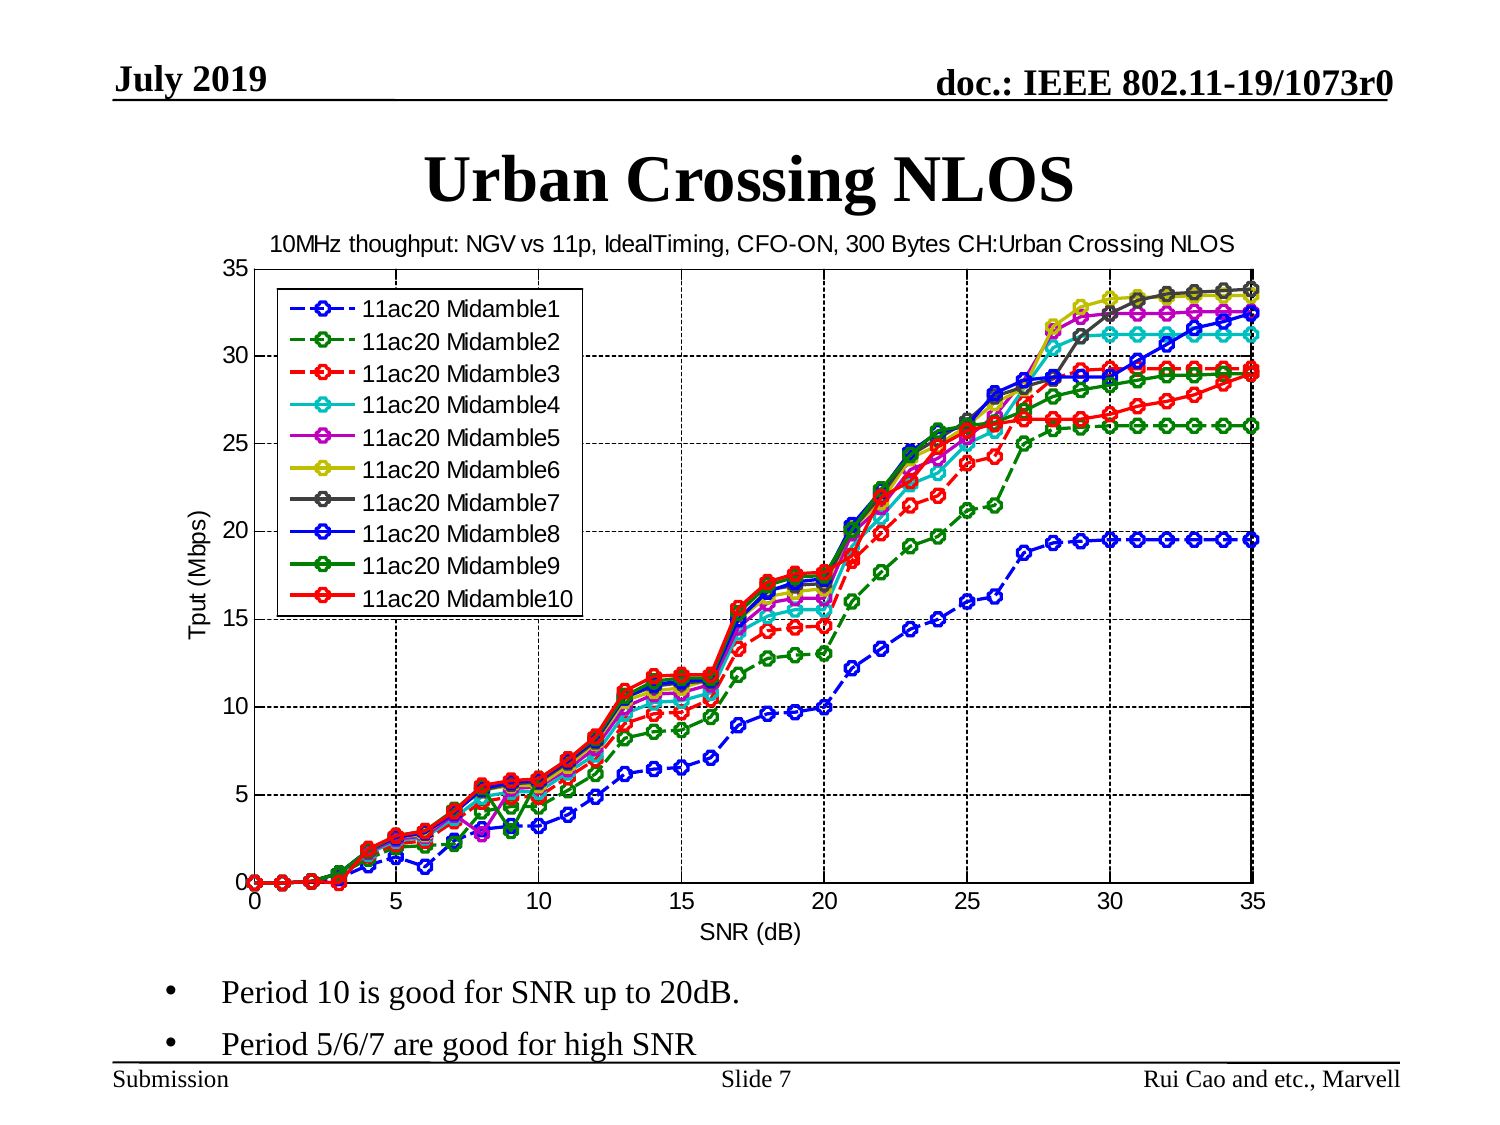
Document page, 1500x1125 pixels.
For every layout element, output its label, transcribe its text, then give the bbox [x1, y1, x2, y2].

title Urban Crossing NLOS [112, 87, 1388, 263]
list Period 10 is good for SNR up to 20dB. Period 5/6/7 are good for high SNR [149, 976, 1351, 1063]
footer Rui Cao and etc., Marvell [878, 1061, 1402, 1093]
slide_number Slide 7 [712, 1061, 800, 1123]
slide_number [114, 54, 423, 100]
picture [87, 212, 1375, 967]
